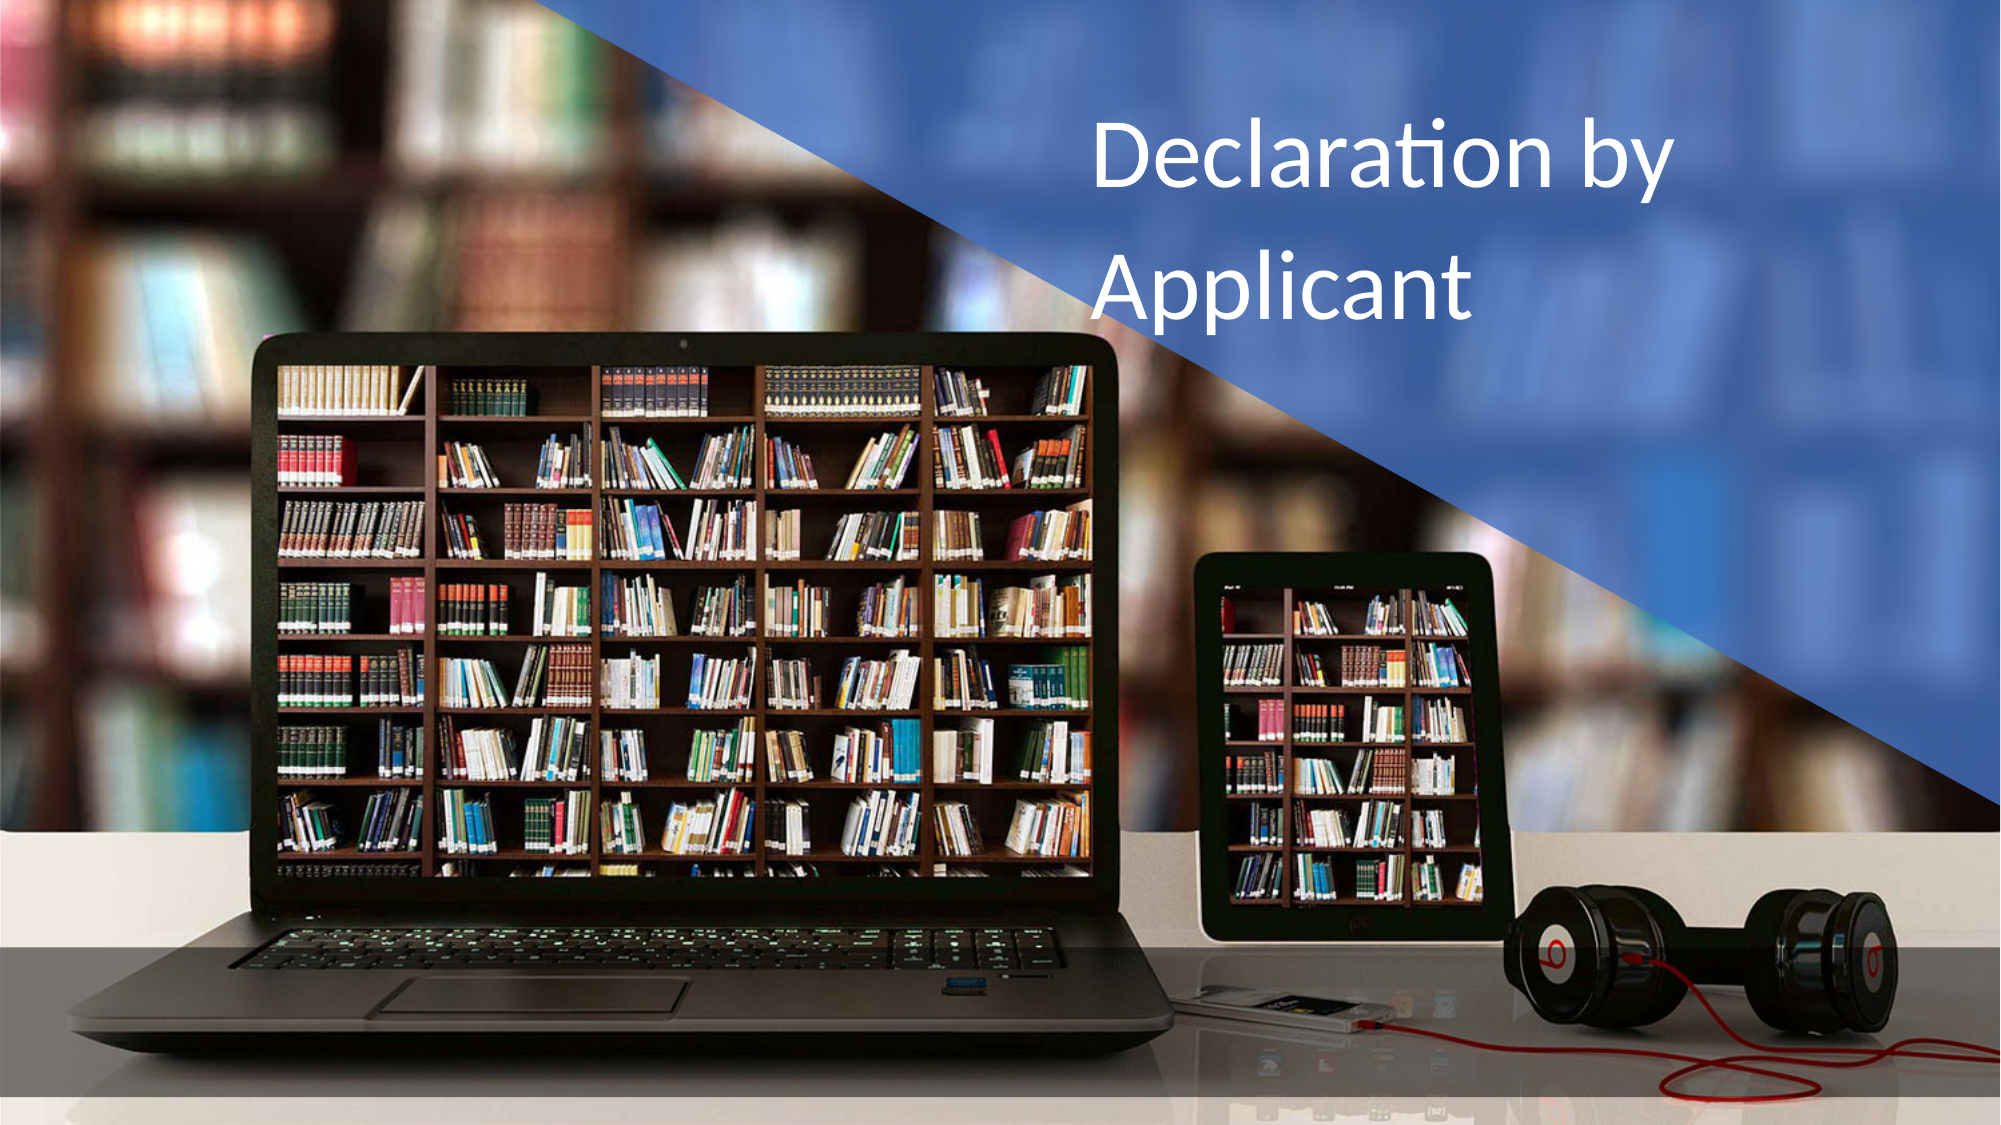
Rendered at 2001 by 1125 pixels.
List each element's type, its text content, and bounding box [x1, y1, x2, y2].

picture [0, 0, 2001, 1125]
text_box [532, 0, 2000, 807]
text_box [0, 947, 2000, 1098]
text_box Declaration by Applicant [1076, 62, 1951, 354]
